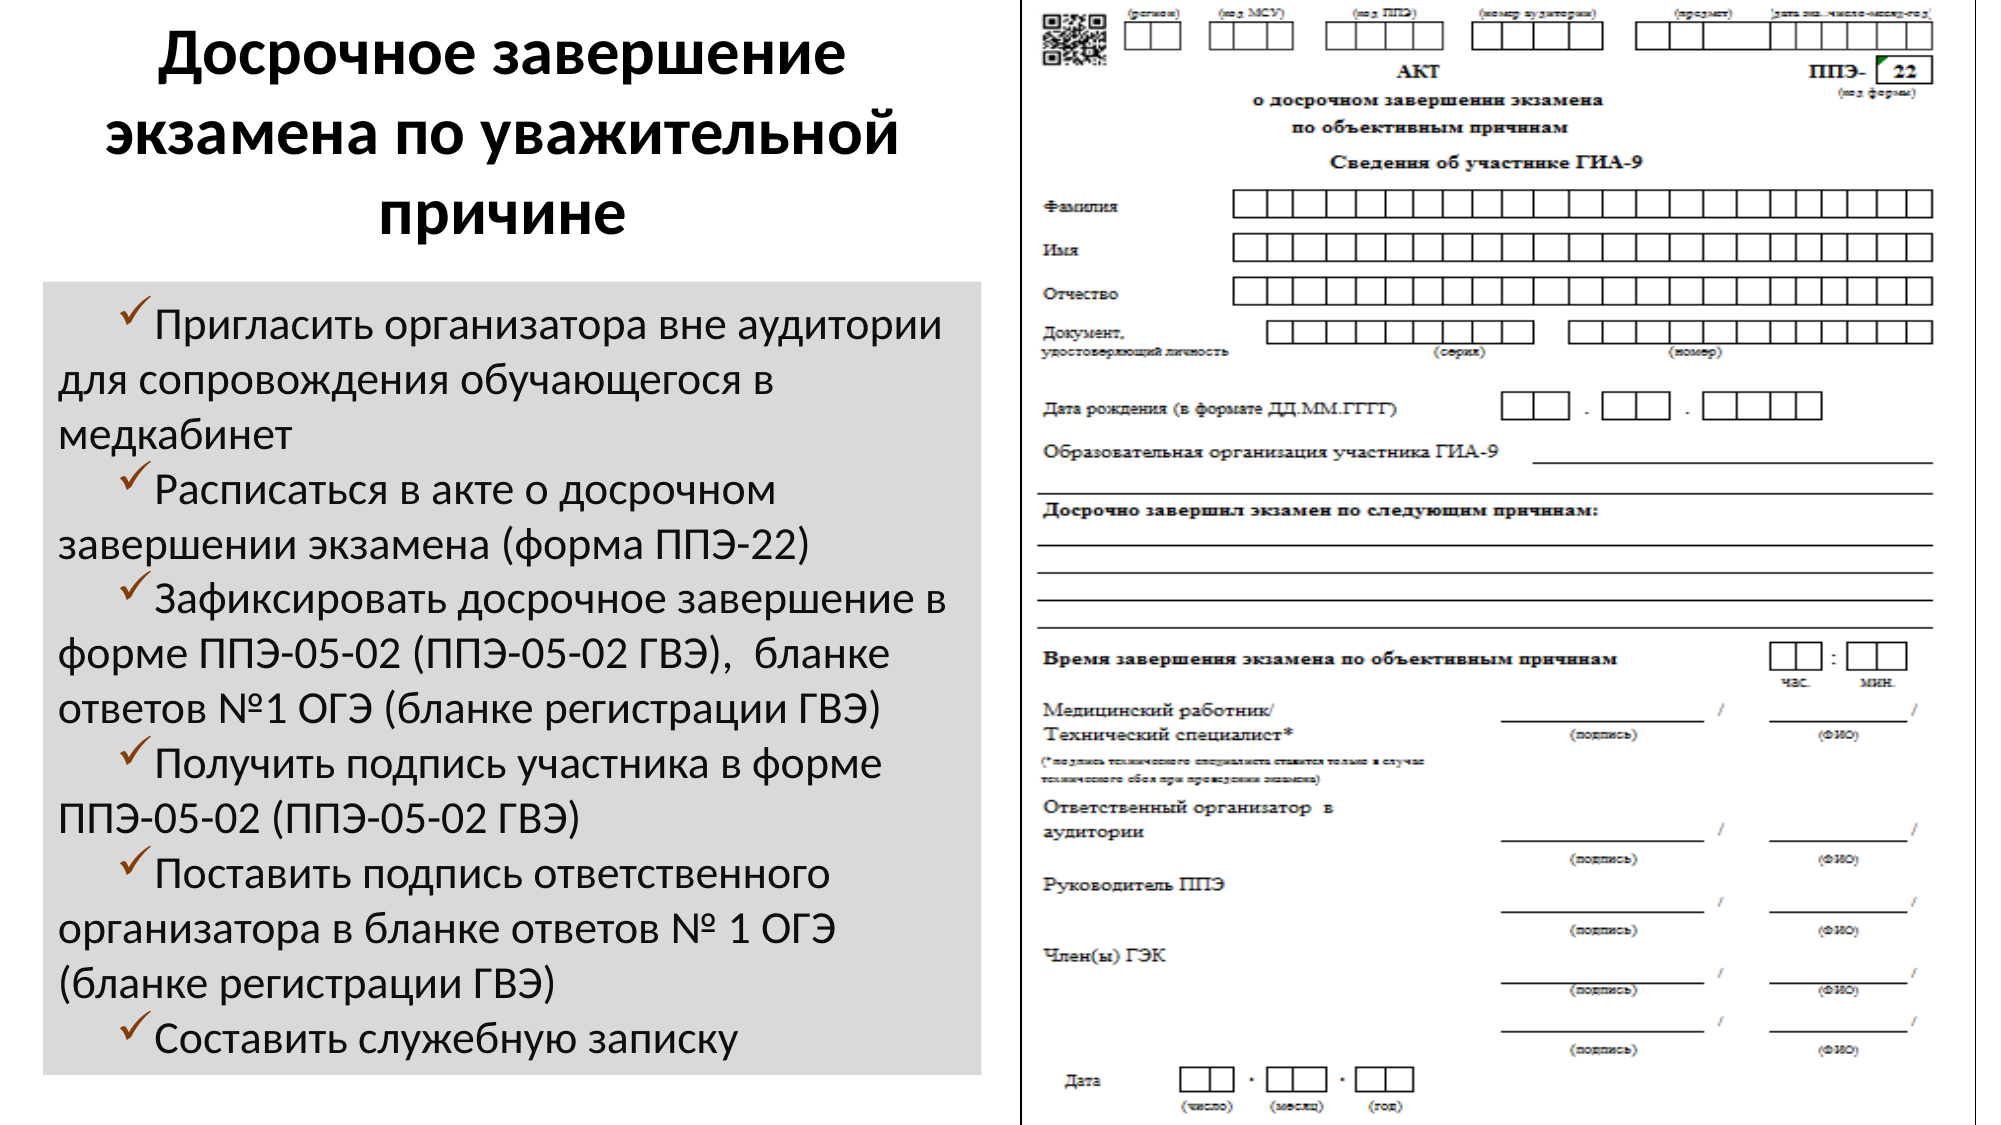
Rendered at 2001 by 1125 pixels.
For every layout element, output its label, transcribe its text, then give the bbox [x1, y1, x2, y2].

text_box Досрочное завершение экзамена по уважительной причине [25, 0, 982, 255]
picture [1021, 0, 1975, 1125]
text_box Пригласить организатора вне аудитории для сопровождения обучающегося в медкабинет Расписаться в акте о досрочном завершении экзамена (форма ППЭ-22) Зафиксировать досрочное завершение в форме ППЭ-05-02 (ППЭ-05-02 ГВЭ), бланке ответов №1 ОГЭ (бланке регистрации ГВЭ) Получить подпись участника в форме ППЭ-05-02 (ППЭ-05-02 ГВЭ) Поставить подпись ответственного организатора в бланке ответов № 1 ОГЭ (бланке регистрации ГВЭ) Составить служебную записку [43, 281, 982, 1075]
